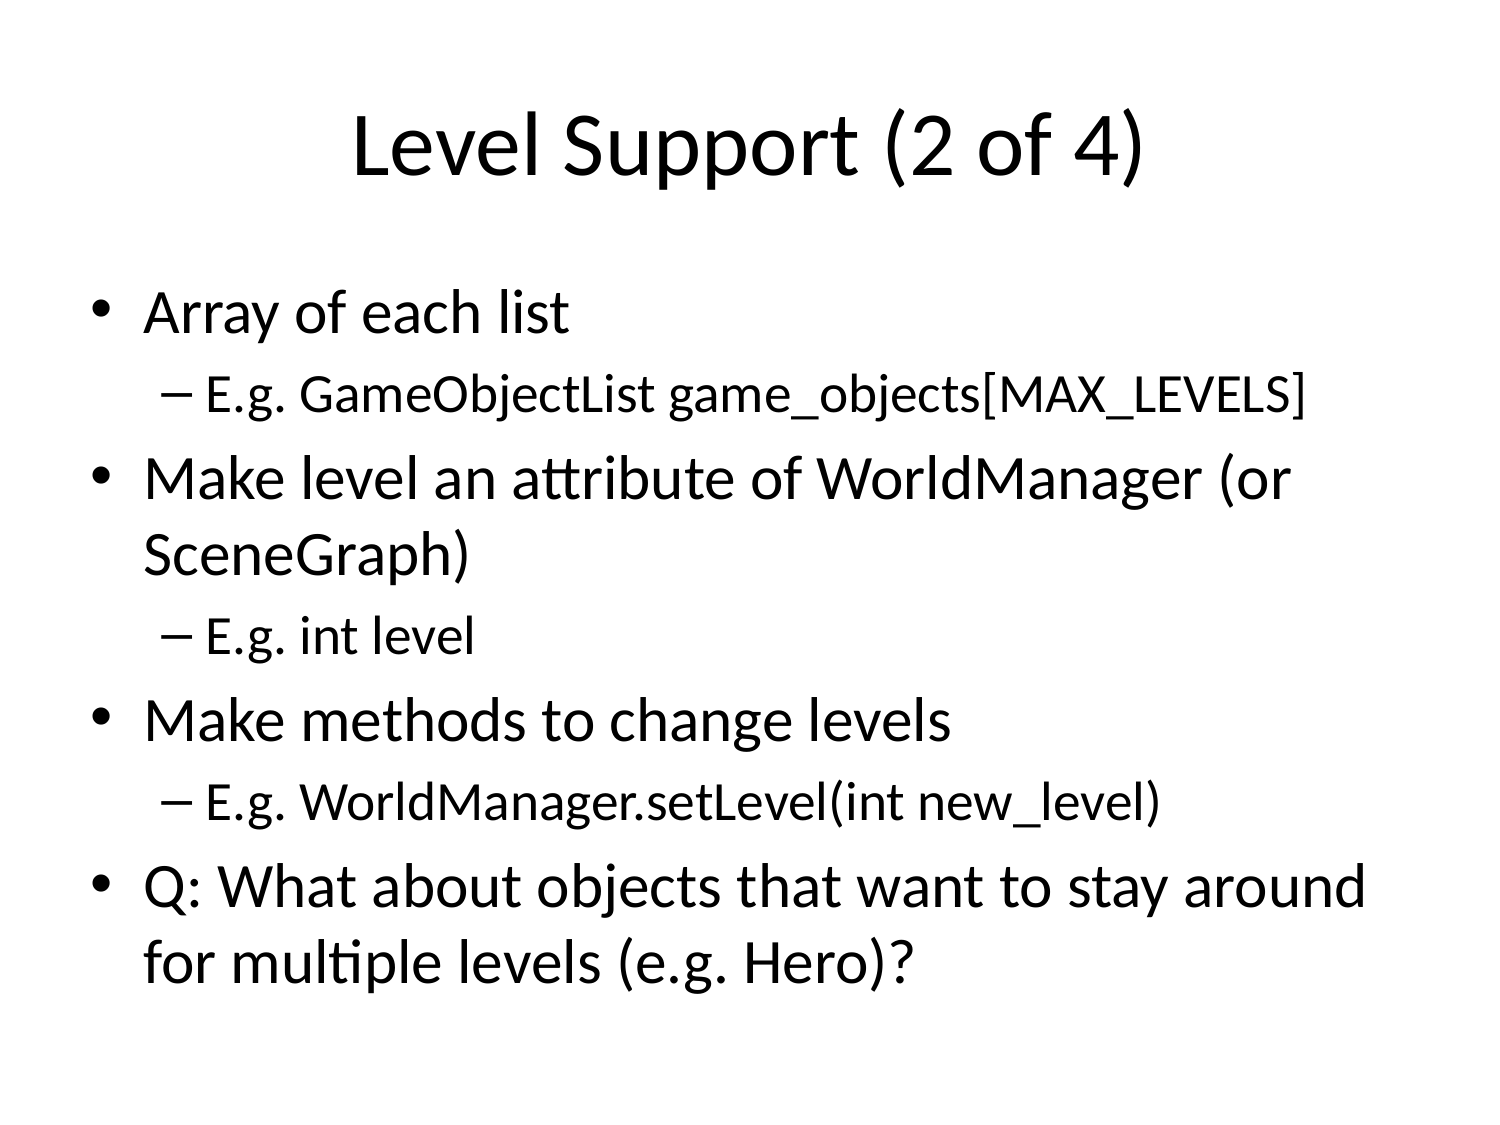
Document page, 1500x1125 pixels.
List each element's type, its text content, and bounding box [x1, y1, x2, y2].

title Level Support (2 of 4) [75, 45, 1425, 233]
list Array of each list E.g. GameObjectList game_objects[MAX_LEVELS] Make level an attribute of WorldManager (or SceneGraph) E.g. int level Make methods to change levels E.g. WorldManager.setLevel(int new_level) Q: What about objects that want to stay around for multiple levels (e.g. Hero)? [75, 262, 1425, 1005]
